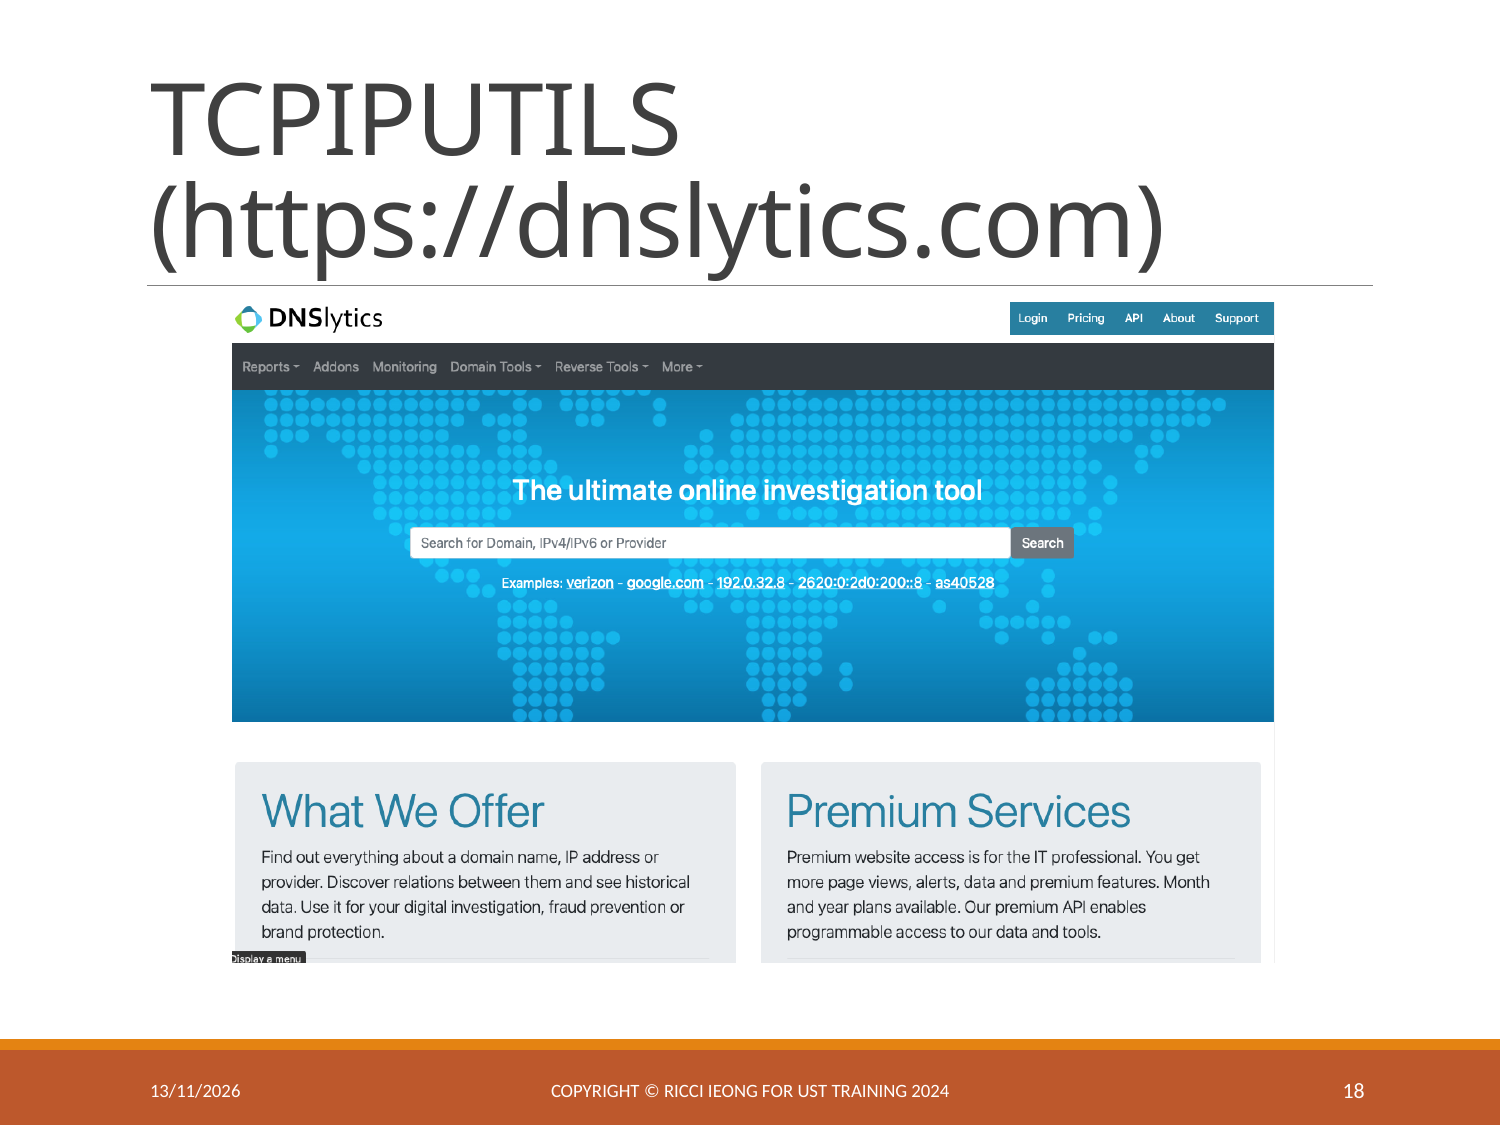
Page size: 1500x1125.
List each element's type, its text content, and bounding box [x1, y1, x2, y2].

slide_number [135, 1059, 440, 1120]
title TCPIPUTILS (https://dnslytics.com) [135, 47, 1373, 285]
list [232, 302, 1275, 964]
slide_number 18 [1218, 1059, 1380, 1120]
footer Copyright © Ricci IEONG for UST training 2024 [453, 1059, 1047, 1120]
